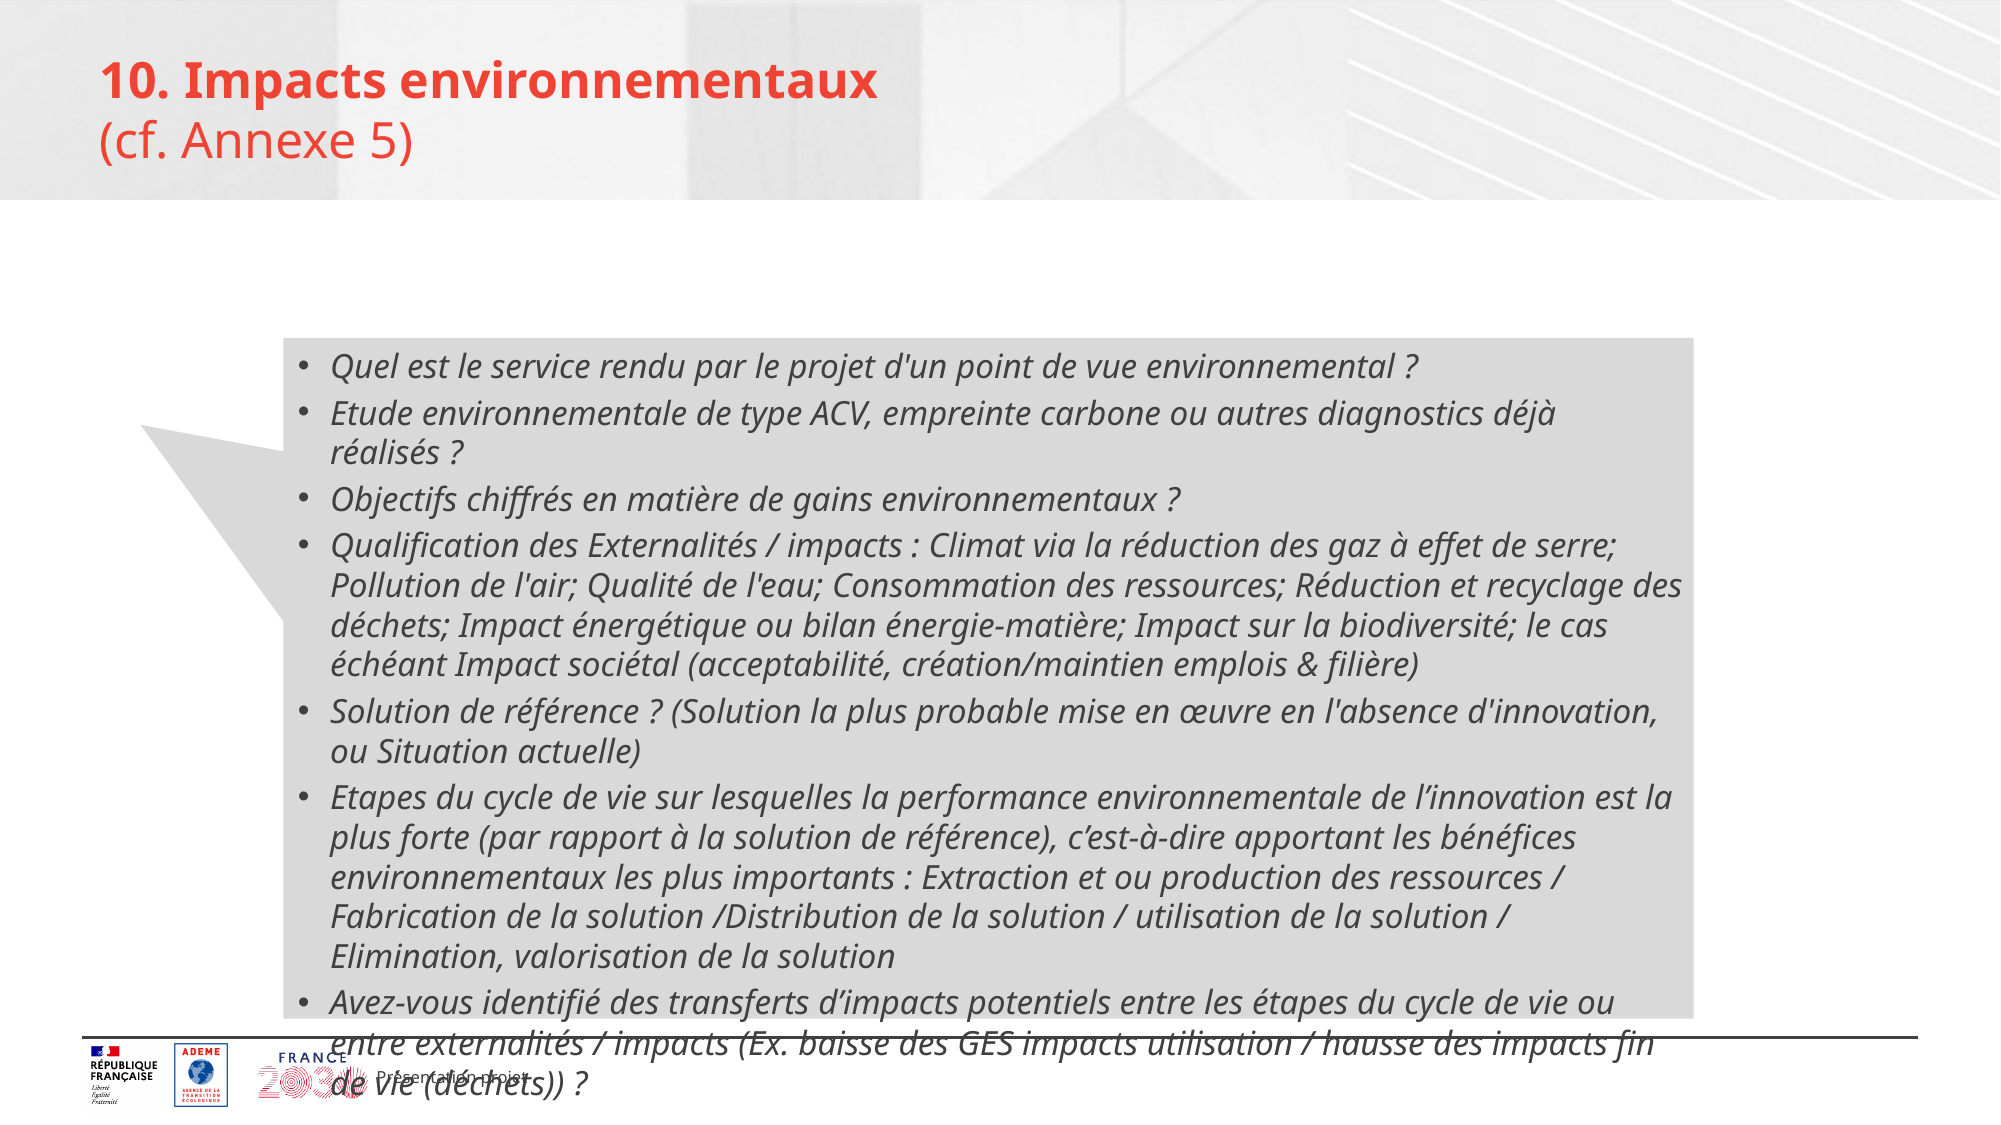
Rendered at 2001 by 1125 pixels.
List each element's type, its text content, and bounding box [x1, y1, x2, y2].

picture [252, 1044, 371, 1105]
text_box Quel est le service rendu par le projet d'un point de vue environnemental ? Etude environnementale de type ACV, empreinte carbone ou autres diagnostics déjà réalisés ? Objectifs chiffrés en matière de gains environnementaux ? Qualification des Externalités / impacts : Climat via la réduction des gaz à effet de serre; Pollution de l'air; Qualité de l'eau; Consommation des ressources; Réduction et recyclage des déchets; Impact énergétique ou bilan énergie-matière; Impact sur la biodiversité; le cas échéant Impact sociétal (acceptabilité, création/maintien emplois & filière) Solution de référence ? (Solution la plus probable mise en œuvre en l'absence d'innovation, ou Situation actuelle) Etapes du cycle de vie sur lesquelles la performance environnementale de l’innovation est la plus forte (par rapport à la solution de référence), c’est-à-dire apportant les bénéfices environnementaux les plus importants : Extraction et ou production des ressources / Fabrication de la solution /Distribution de la solution / utilisation de la solution / Elimination, valorisation de la solution Avez-vous identifié des transferts d’impacts potentiels entre les étapes du cycle de vie ou entre externalités / impacts (Ex. baisse des GES impacts utilisation / hausse des impacts fin de vie (déchets)) ? [140, 337, 1694, 1019]
picture [81, 1037, 235, 1114]
title 10. Impacts environnementaux (cf. Annexe 5) [99, 45, 1900, 172]
